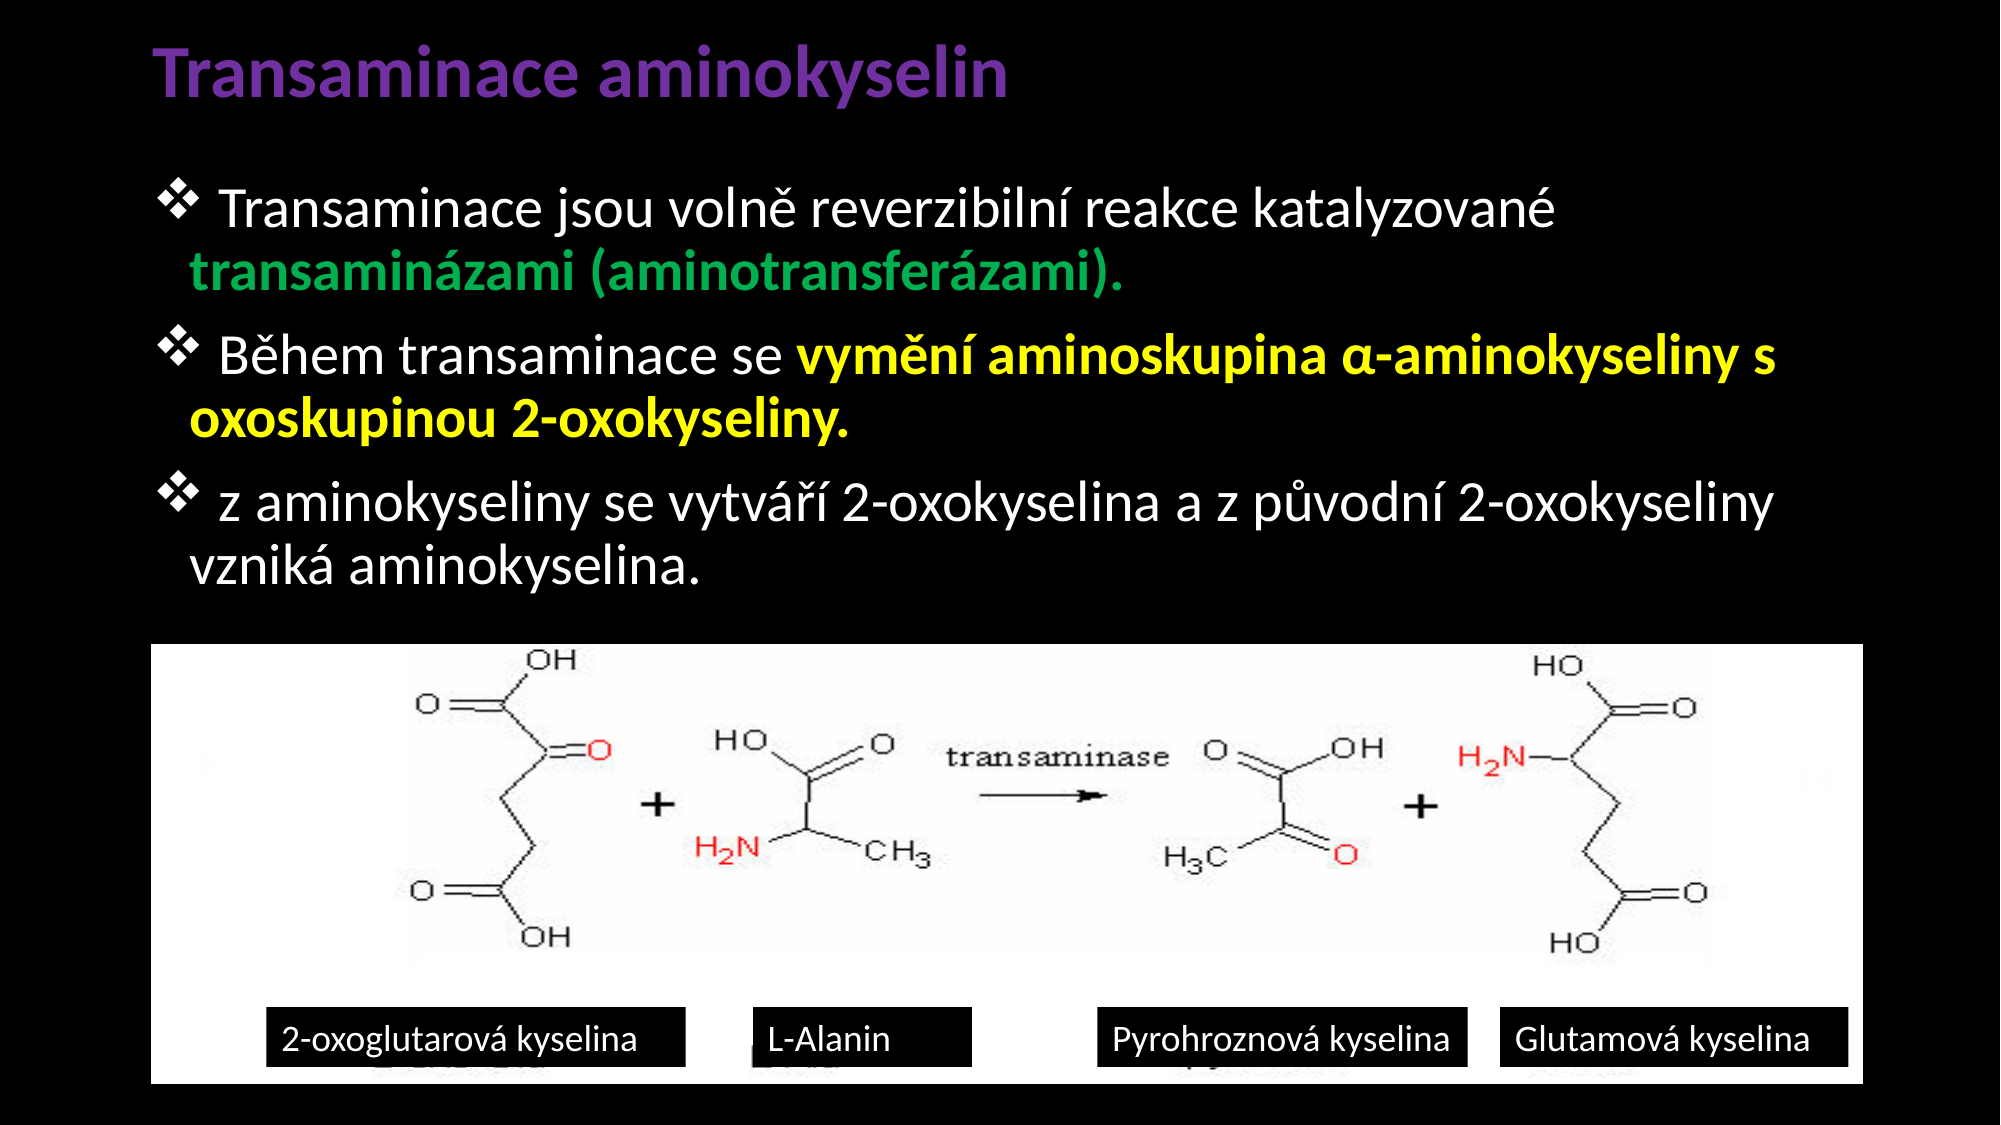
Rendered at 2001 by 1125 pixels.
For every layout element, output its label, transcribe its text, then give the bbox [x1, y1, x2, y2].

list Transaminace jsou volně reverzibilní reakce katalyzované transaminázami (aminotransferázami). Během transaminace se vymění aminoskupina α-aminokyseliny s oxoskupinou 2-oxokyseliny. z aminokyseliny se vytváří 2-oxokyselina a z původní 2-oxokyseliny vzniká aminokyselina. [137, 169, 1863, 1125]
title Transaminace aminokyselin [137, 41, 1863, 169]
picture [151, 644, 1863, 1084]
